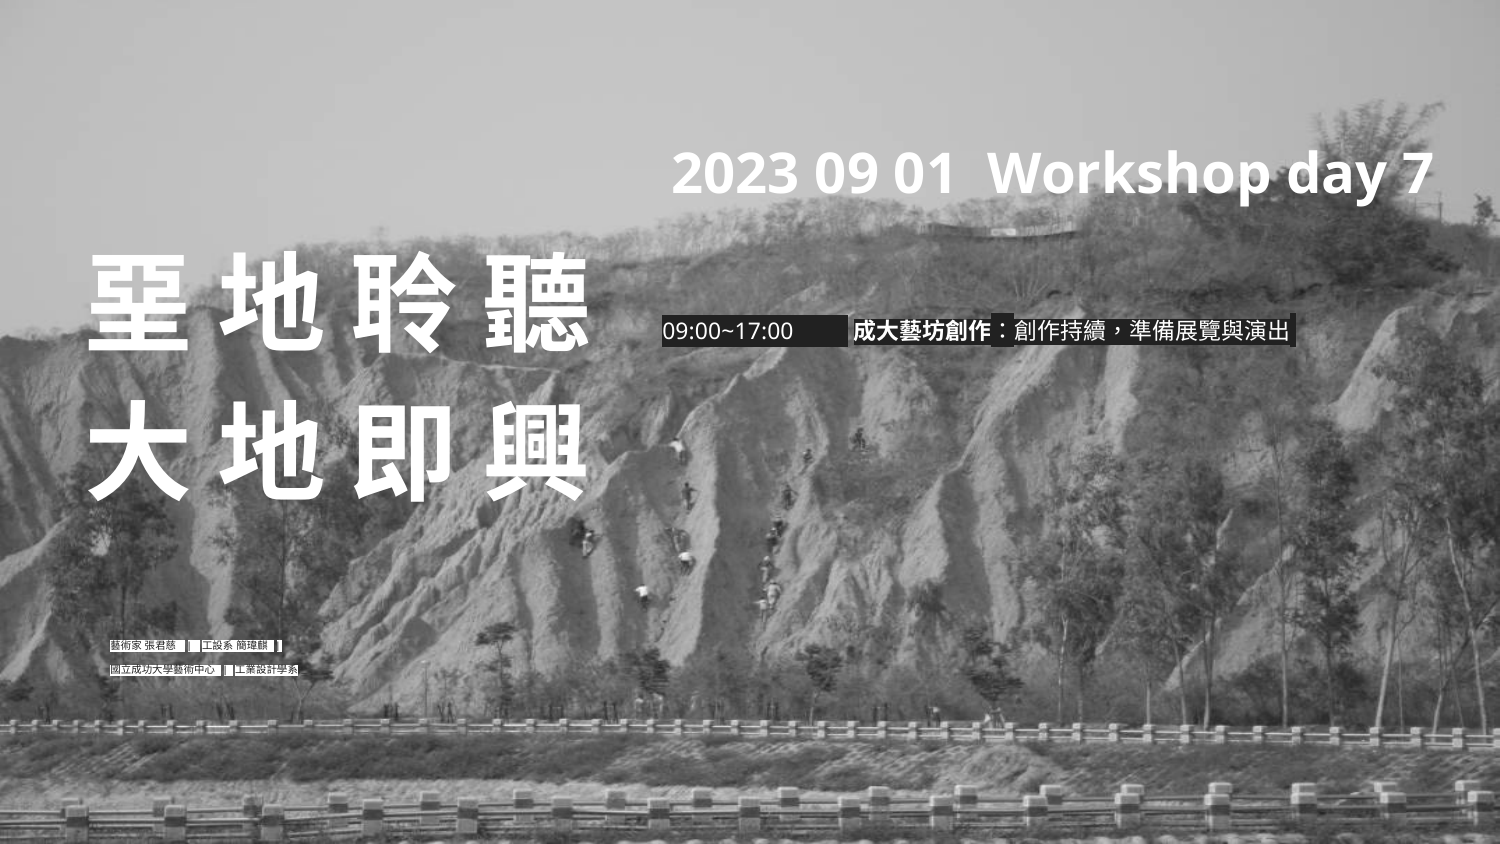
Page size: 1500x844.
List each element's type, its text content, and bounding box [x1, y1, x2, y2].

picture [0, 0, 1500, 844]
text_box 2023 09 01 Workshop day 7 [656, 111, 1479, 220]
text_box 堊 地 聆 聽大 地 即 興 [69, 200, 701, 530]
text_box 藝術家 張君慈 | 工設系 簡瑋麒 | 國立成功大學藝術中心 | 工業設計學系 [95, 623, 749, 692]
text_box 09:00~17:00 成大藝坊創作：創作持續，準備展覽與演出 [701, 274, 1470, 360]
